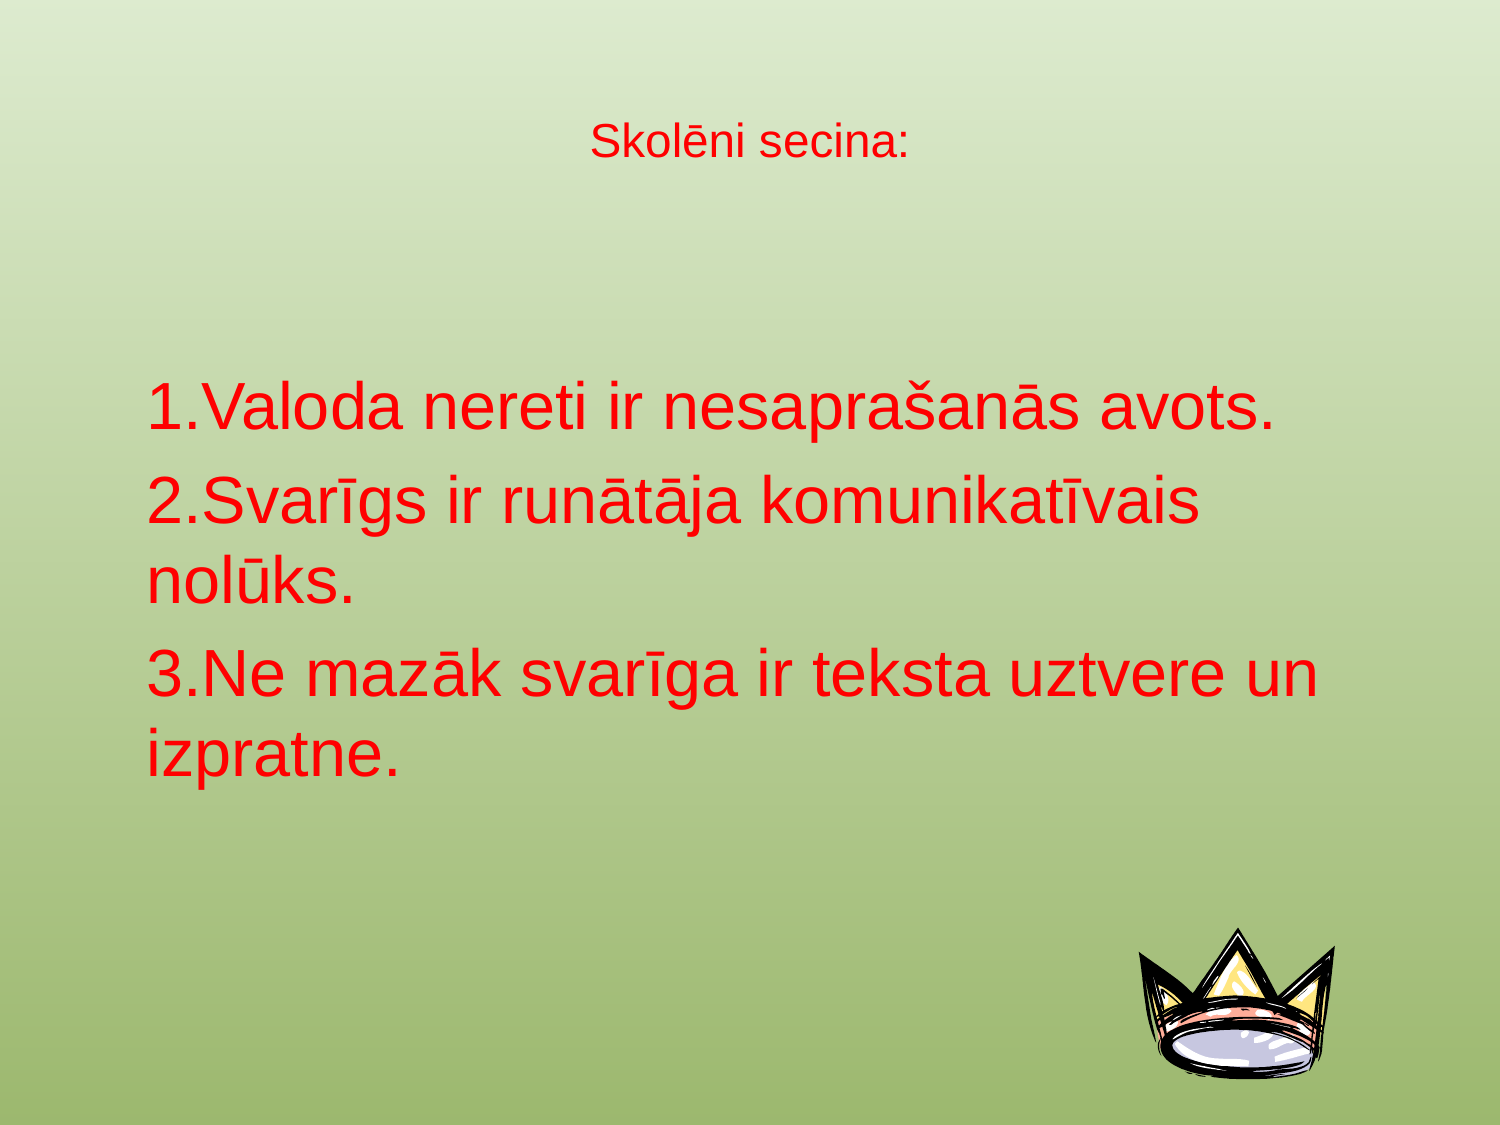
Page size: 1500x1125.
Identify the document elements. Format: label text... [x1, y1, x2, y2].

list 1.Valoda nereti ir nesaprašanās avots. 2.Svarīgs ir runātāja komunikatīvais nolūks. 3.Ne mazāk svarīga ir teksta uztvere un izpratne. [74, 262, 1426, 1006]
picture [1136, 925, 1338, 1082]
title Skolēni secina: [74, 44, 1426, 233]
